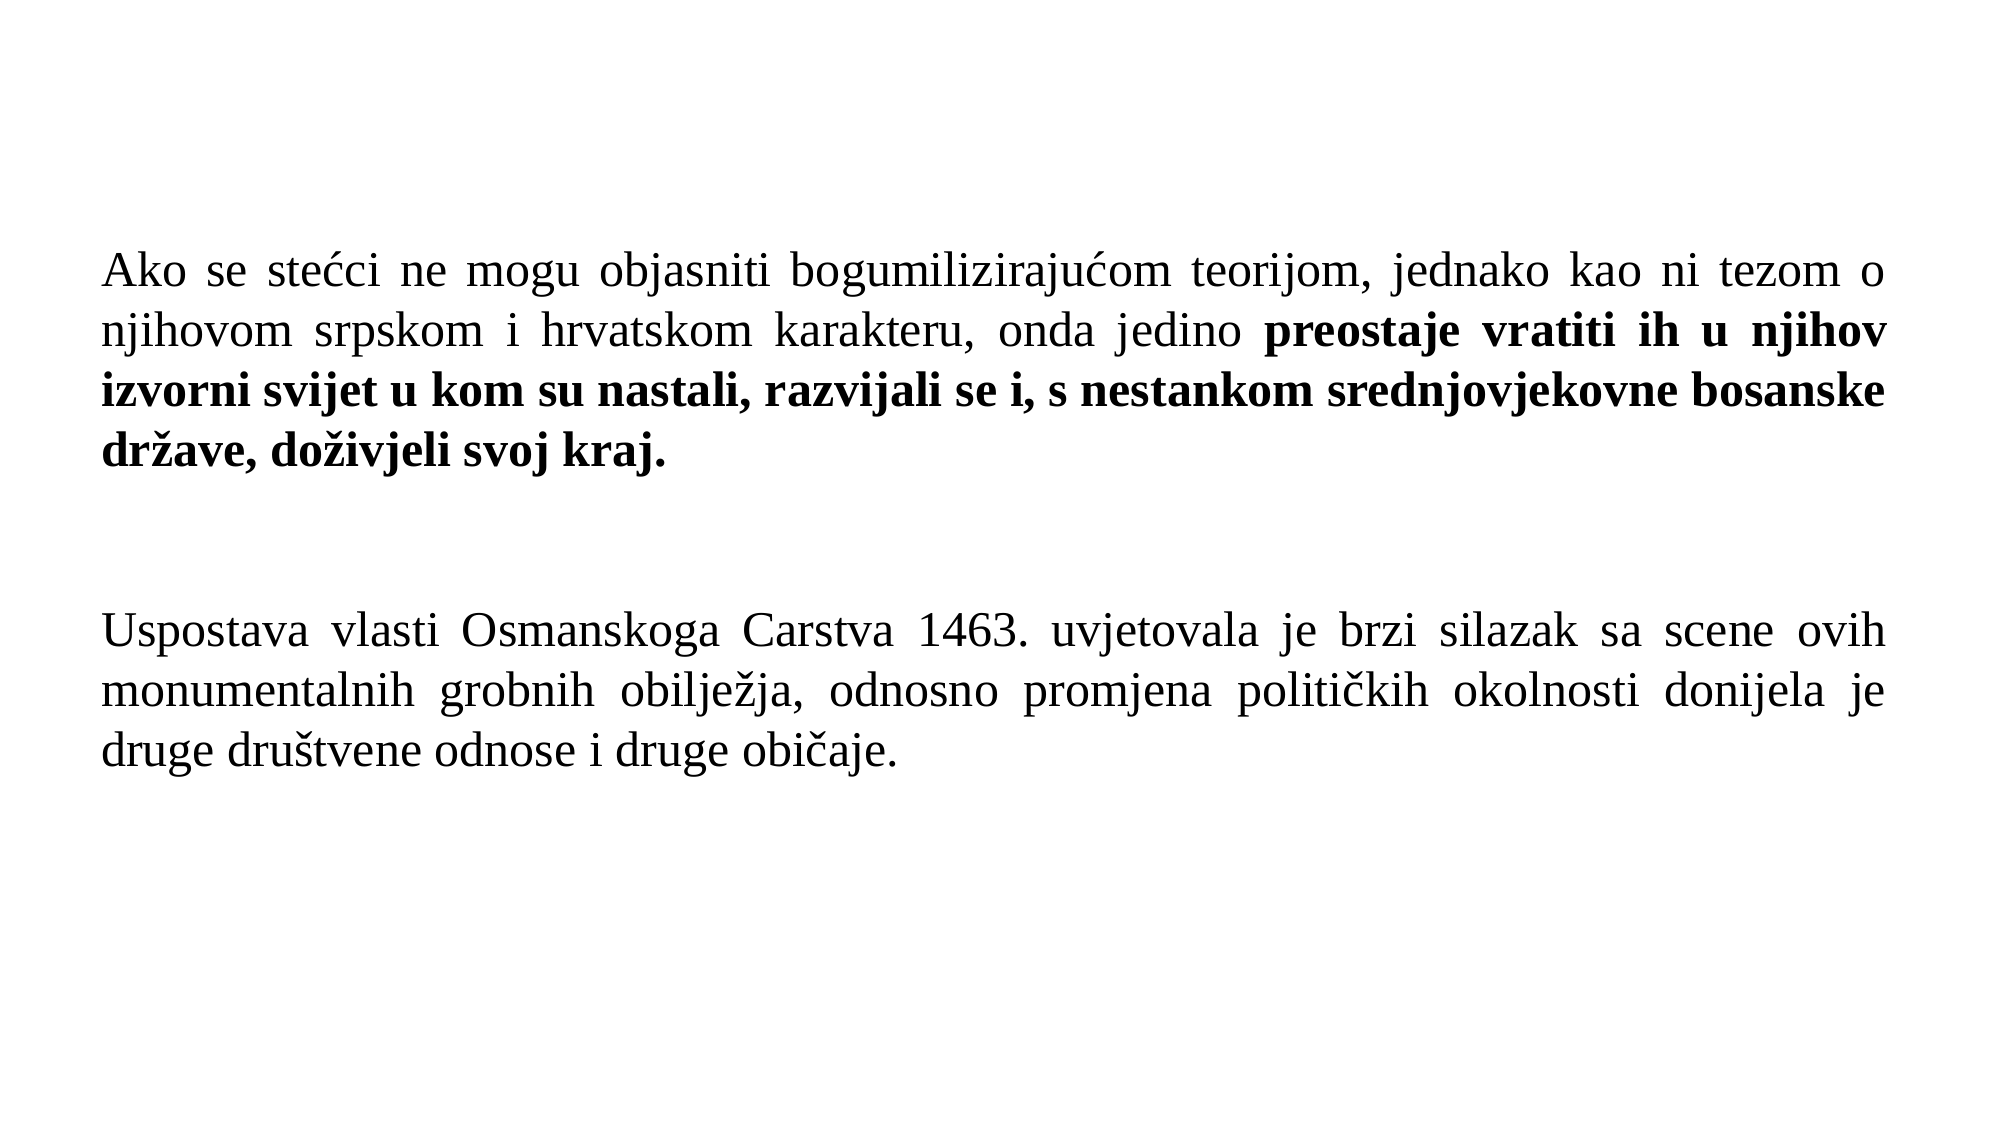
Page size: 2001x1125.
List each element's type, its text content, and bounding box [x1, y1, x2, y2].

text_box Ako se stećci ne mogu objasniti bogumilizirajućom teorijom, jednako kao ni tezom o njihovom srpskom i hrvatskom karakteru, onda jedino preostaje vratiti ih u njihov izvorni svijet u kom su nastali, razvijali se i, s nestankom srednjovjekovne bosanske države, doživjeli svoj kraj. Uspostava vlasti Osmanskoga Carstva 1463. uvjetovala je brzi silazak sa scene ovih monumentalnih grobnih obilježja, odnosno promjena političkih okolnosti donijela je druge društvene odnose i druge običaje. [86, 228, 1903, 834]
